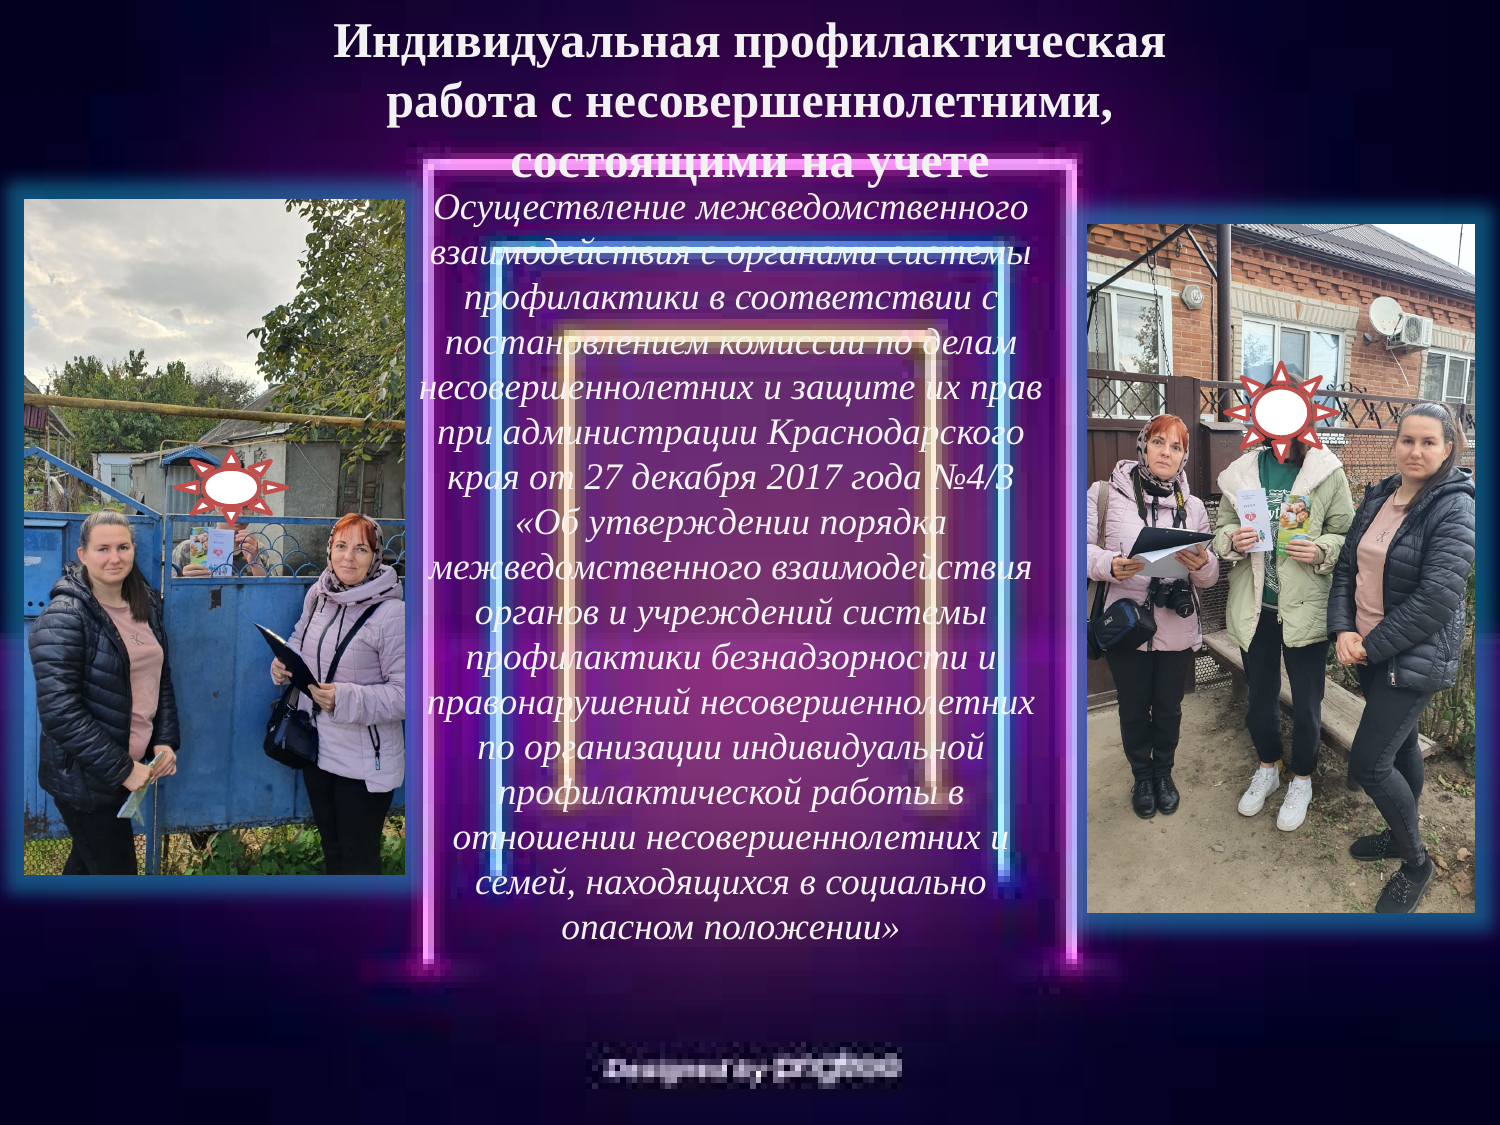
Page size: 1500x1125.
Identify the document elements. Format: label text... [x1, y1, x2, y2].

text_box Индивидуальная профилактическая работа с несовершеннолетними, состоящими на учете [249, 0, 1250, 195]
picture [0, 0, 1500, 1125]
text_box Осуществление межведомственного взаимодействия с органами системы профилактики в соответствии с постановлением комиссии по делам несовершеннолетних и защите их прав при администрации Краснодарского края от 27 декабря 2017 года №4/3 «Об утверждении порядка межведомственного взаимодействия органов и учреждений системы профилактики безнадзорности и правонарушений несовершеннолетних по организации индивидуальной профилактической работы в отношении несовершеннолетних и семей, находящихся в социально опасном положении» [399, 174, 1063, 955]
